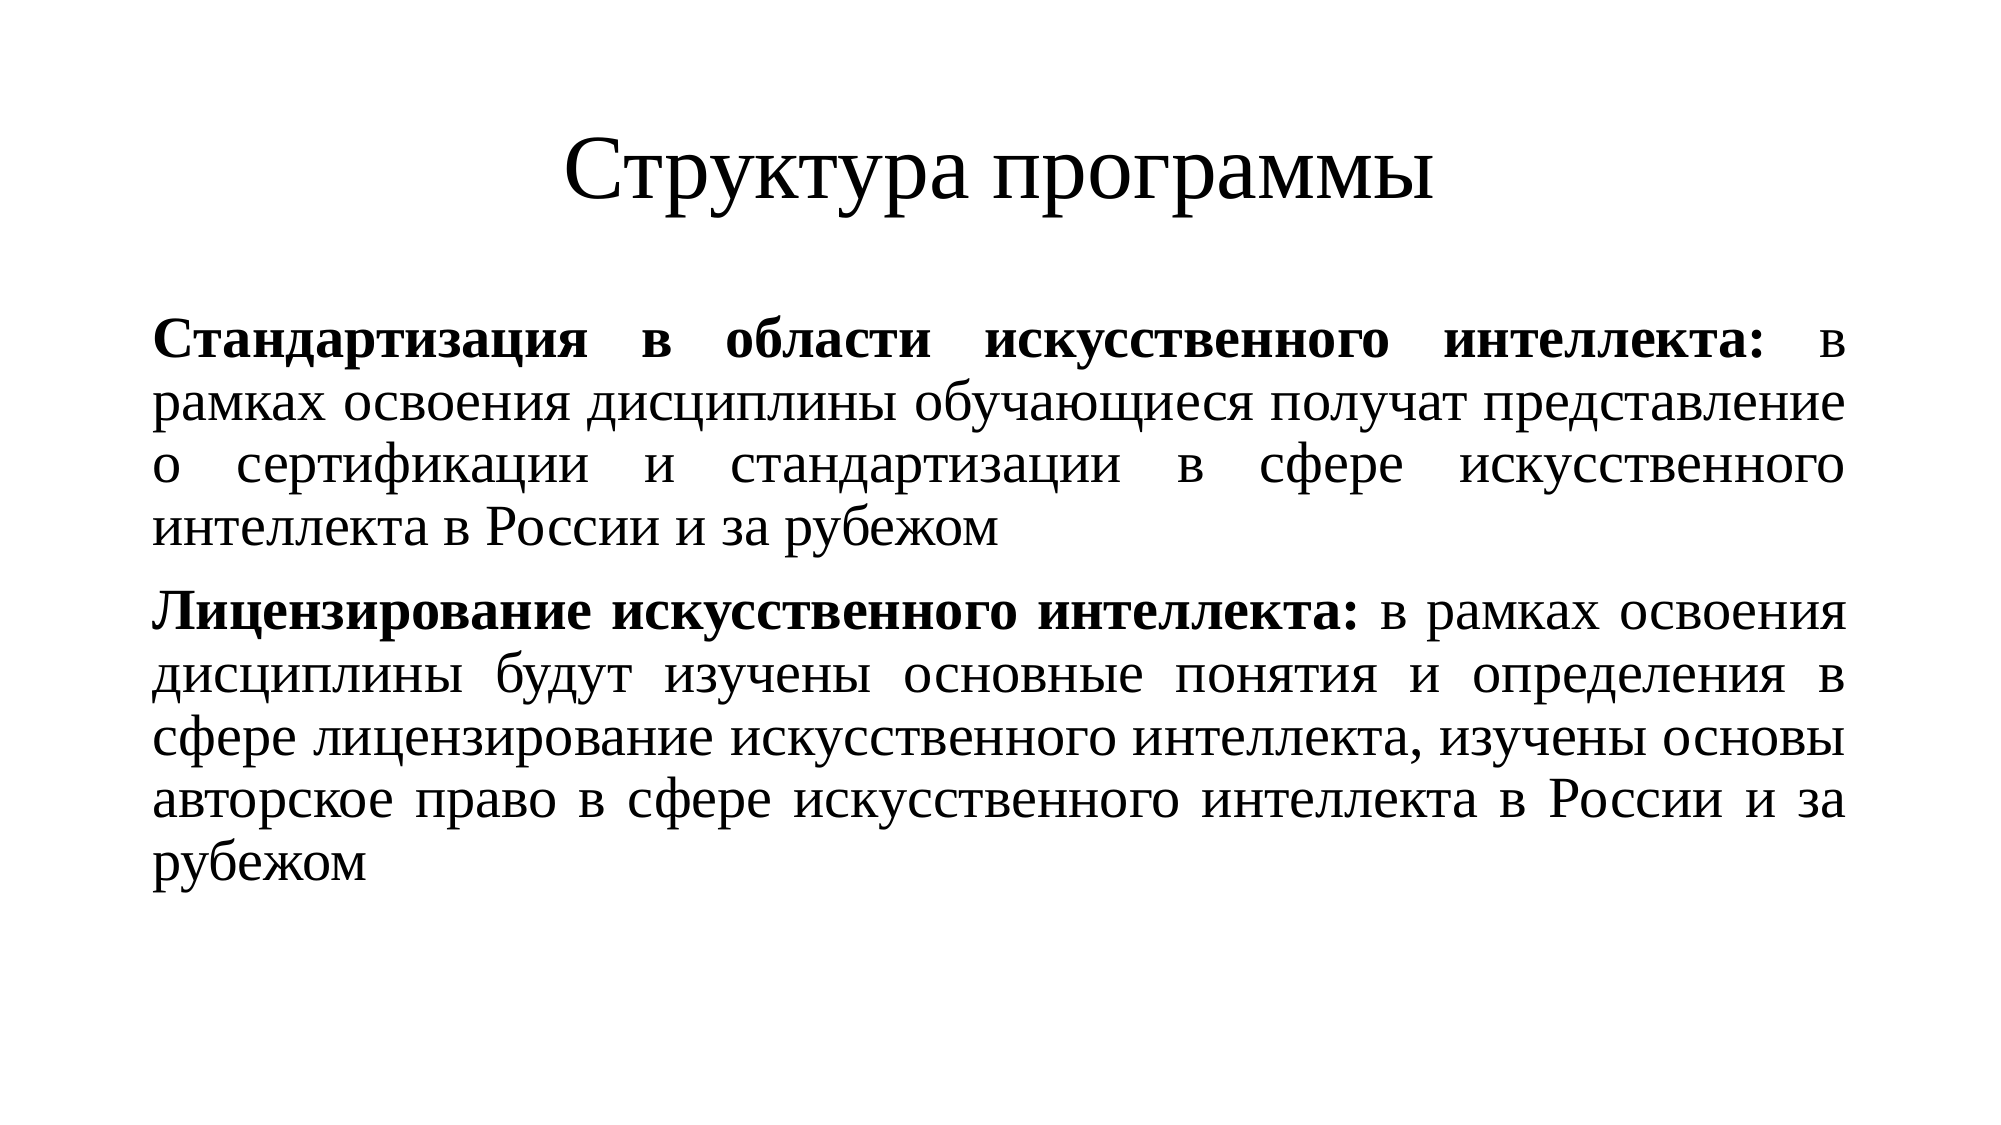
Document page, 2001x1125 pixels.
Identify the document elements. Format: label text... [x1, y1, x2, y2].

title Структура программы [137, 59, 1863, 278]
list Стандартизация в области искусственного интеллекта: в рамках освоения дисциплины обучающиеся получат представление о сертификации и стандартизации в сфере искусственного интеллекта в России и за рубежом Лицензирование искусственного интеллекта: в рамках освоения дисциплины будут изучены основные понятия и определения в сфере лицензирование искусственного интеллекта, изучены основы авторское право в сфере искусственного интеллекта в России и за рубежом [137, 299, 1863, 1014]
